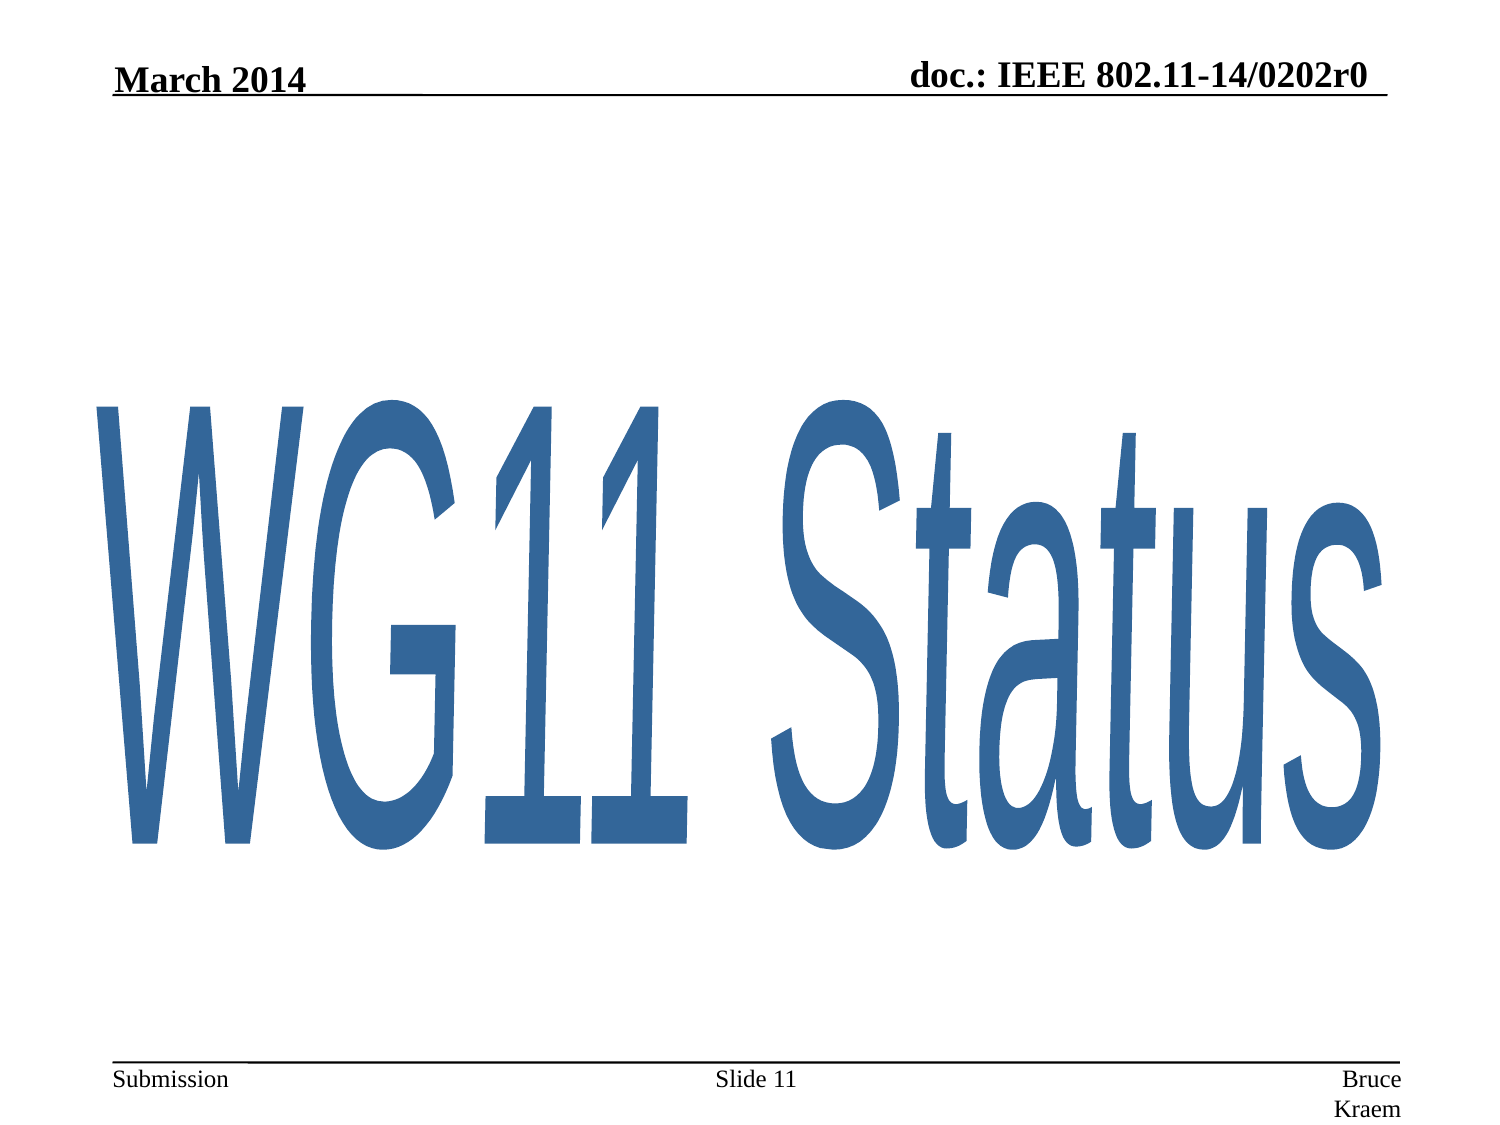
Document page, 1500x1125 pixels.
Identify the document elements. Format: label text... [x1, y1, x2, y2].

slide_number Slide 11 [712, 1062, 800, 1093]
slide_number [114, 54, 335, 100]
footer Bruce Kraemer, Marvell [1325, 1062, 1402, 1093]
